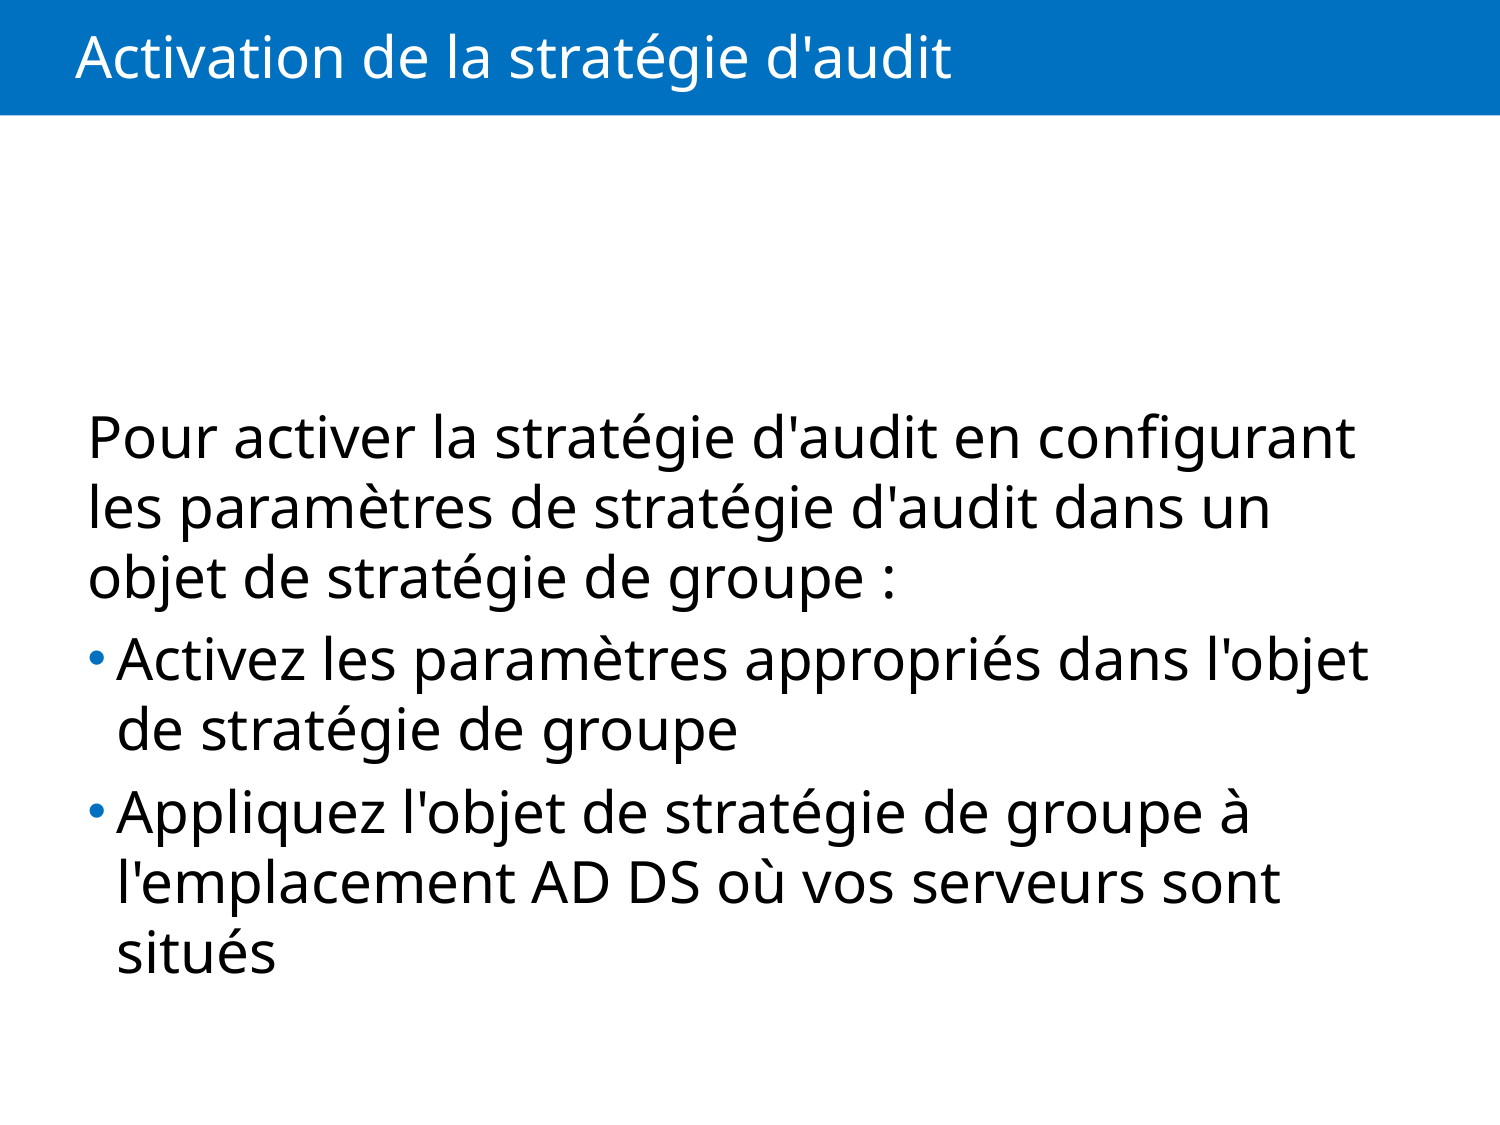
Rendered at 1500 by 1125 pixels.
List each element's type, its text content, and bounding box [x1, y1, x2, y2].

text_box Pour activer la stratégie d'audit en configurant les paramètres de stratégie d'audit dans un objet de stratégie de groupe : Activez les paramètres appropriés dans l'objet de stratégie de groupe Appliquez l'objet de stratégie de groupe à l'emplacement AD DS où vos serveurs sont situés [87, 399, 1420, 795]
title Activation de la stratégie d'audit [75, 0, 1351, 122]
